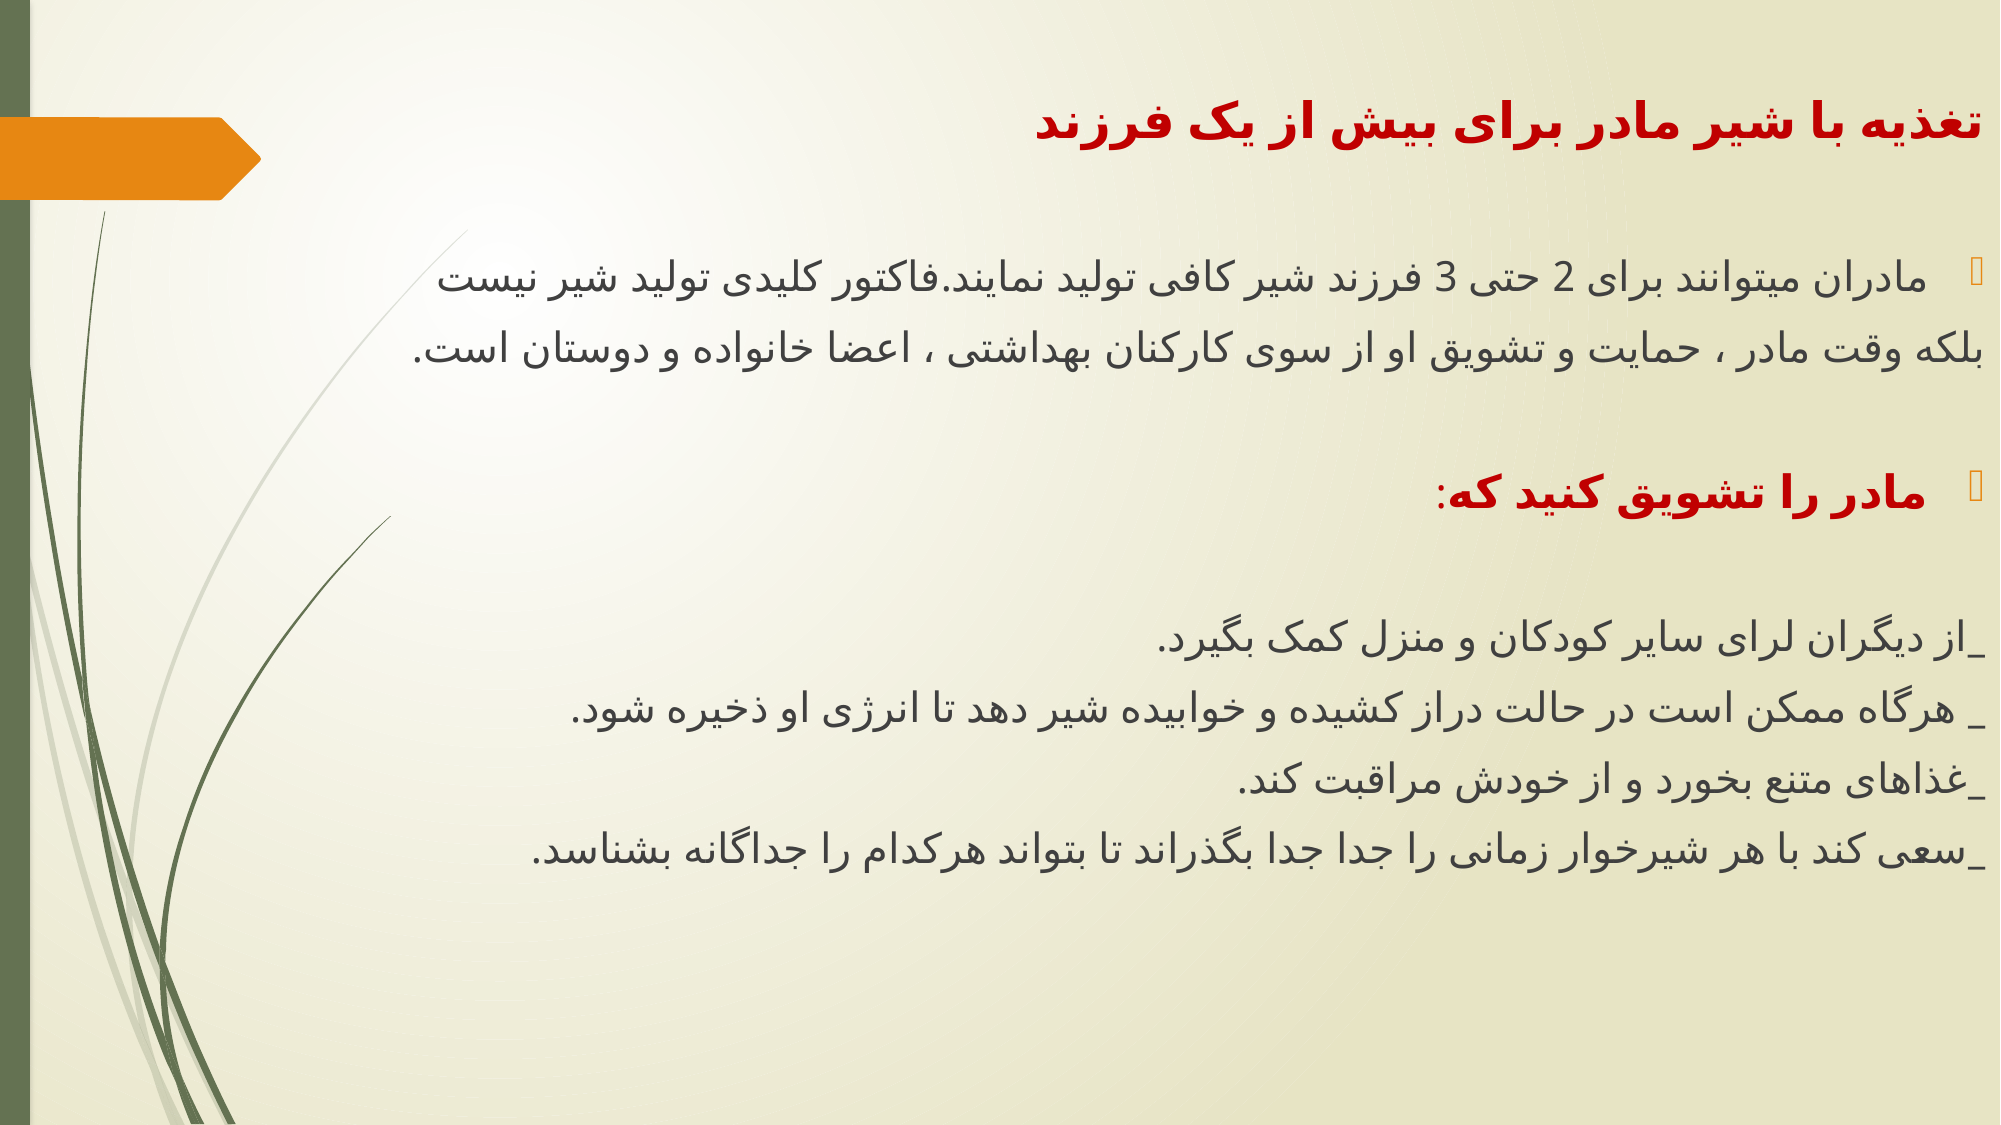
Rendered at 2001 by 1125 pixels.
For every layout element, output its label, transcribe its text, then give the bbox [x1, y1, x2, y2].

list تغذیه با شیر مادر برای بیش از یک فرزند مادران میتوانند برای 2 حتی 3 فرزند شیر کافی تولید نمایند.فاکتور کلیدی تولید شیر نیست بلکه وقت مادر ، حمایت و تشویق او از سوی کارکنان بهداشتی ، اعضا خانواده و دوستان است. مادر را تشویق کنید که: _از دیگران لرای سایر کودکان و منزل کمک بگیرد. _ هرگاه ممکن است در حالت دراز کشیده و خوابیده شیر دهد تا انرژی او ذخیره شود. _غذاهای متنع بخورد و از خودش مراقبت کند. _سعی کند با هر شیرخوار زمانی را جدا جدا بگذراند تا بتواند هرکدام را جداگانه بشناسد. [0, 0, 2000, 1125]
